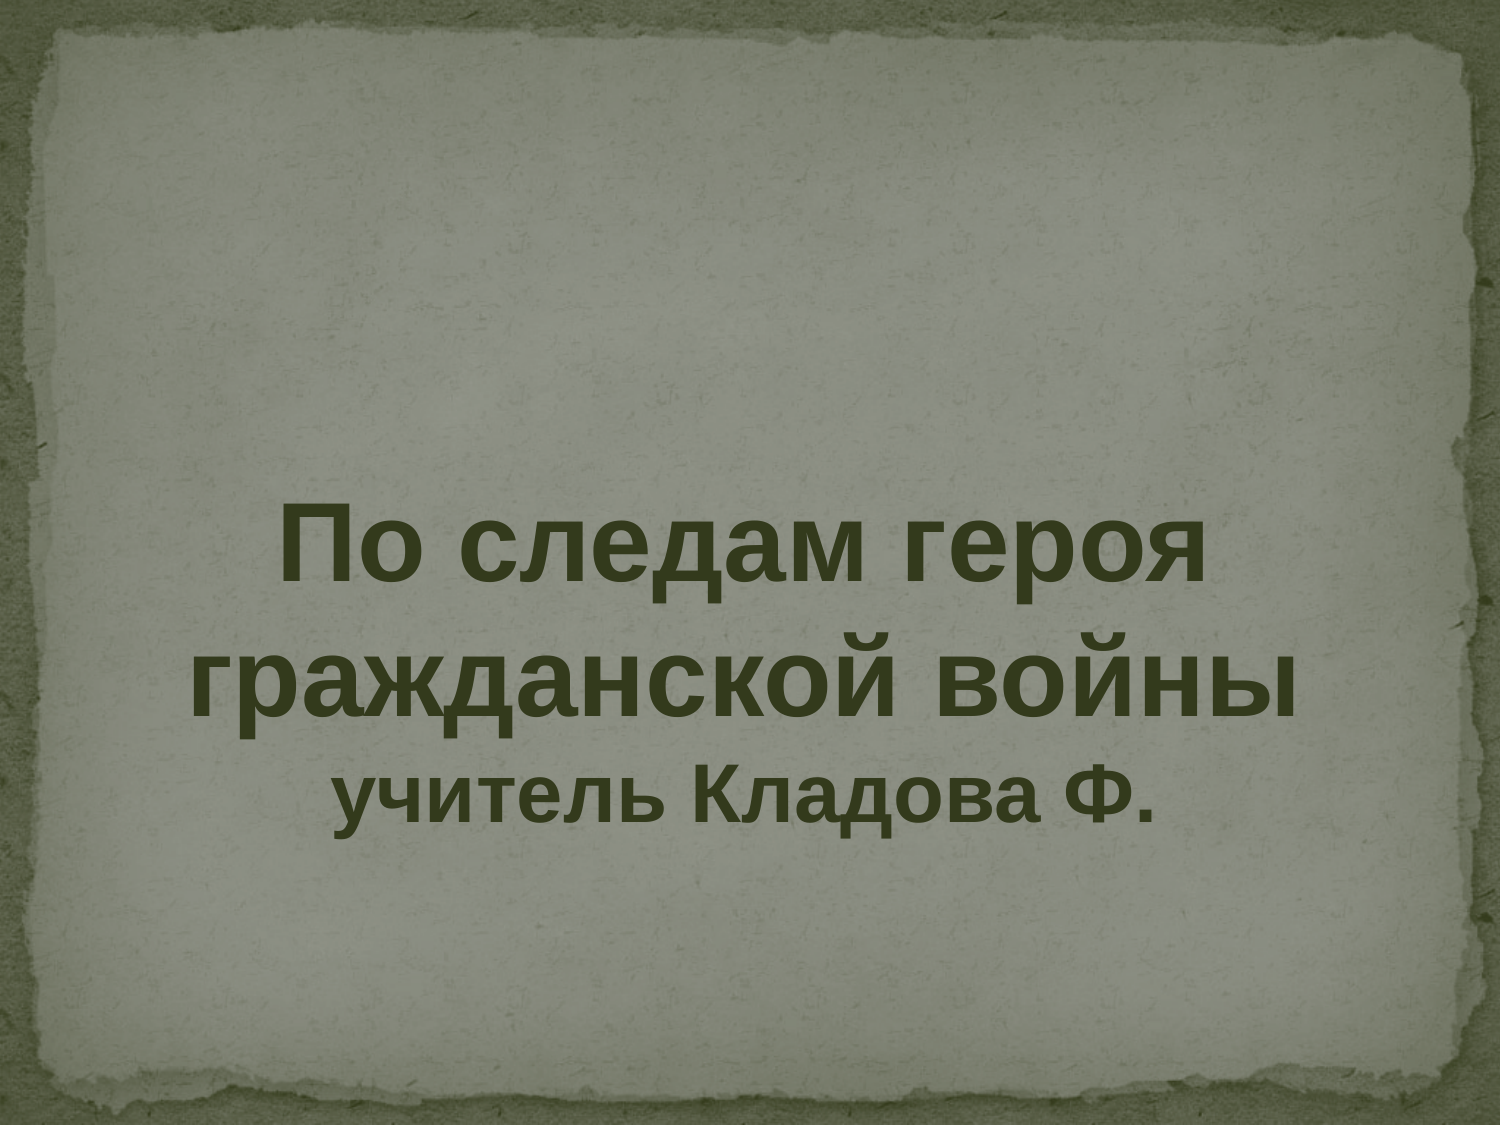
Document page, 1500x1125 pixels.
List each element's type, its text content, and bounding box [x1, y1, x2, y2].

title По следам героя гражданской войны учитель Кладова Ф. [53, 66, 1436, 1047]
